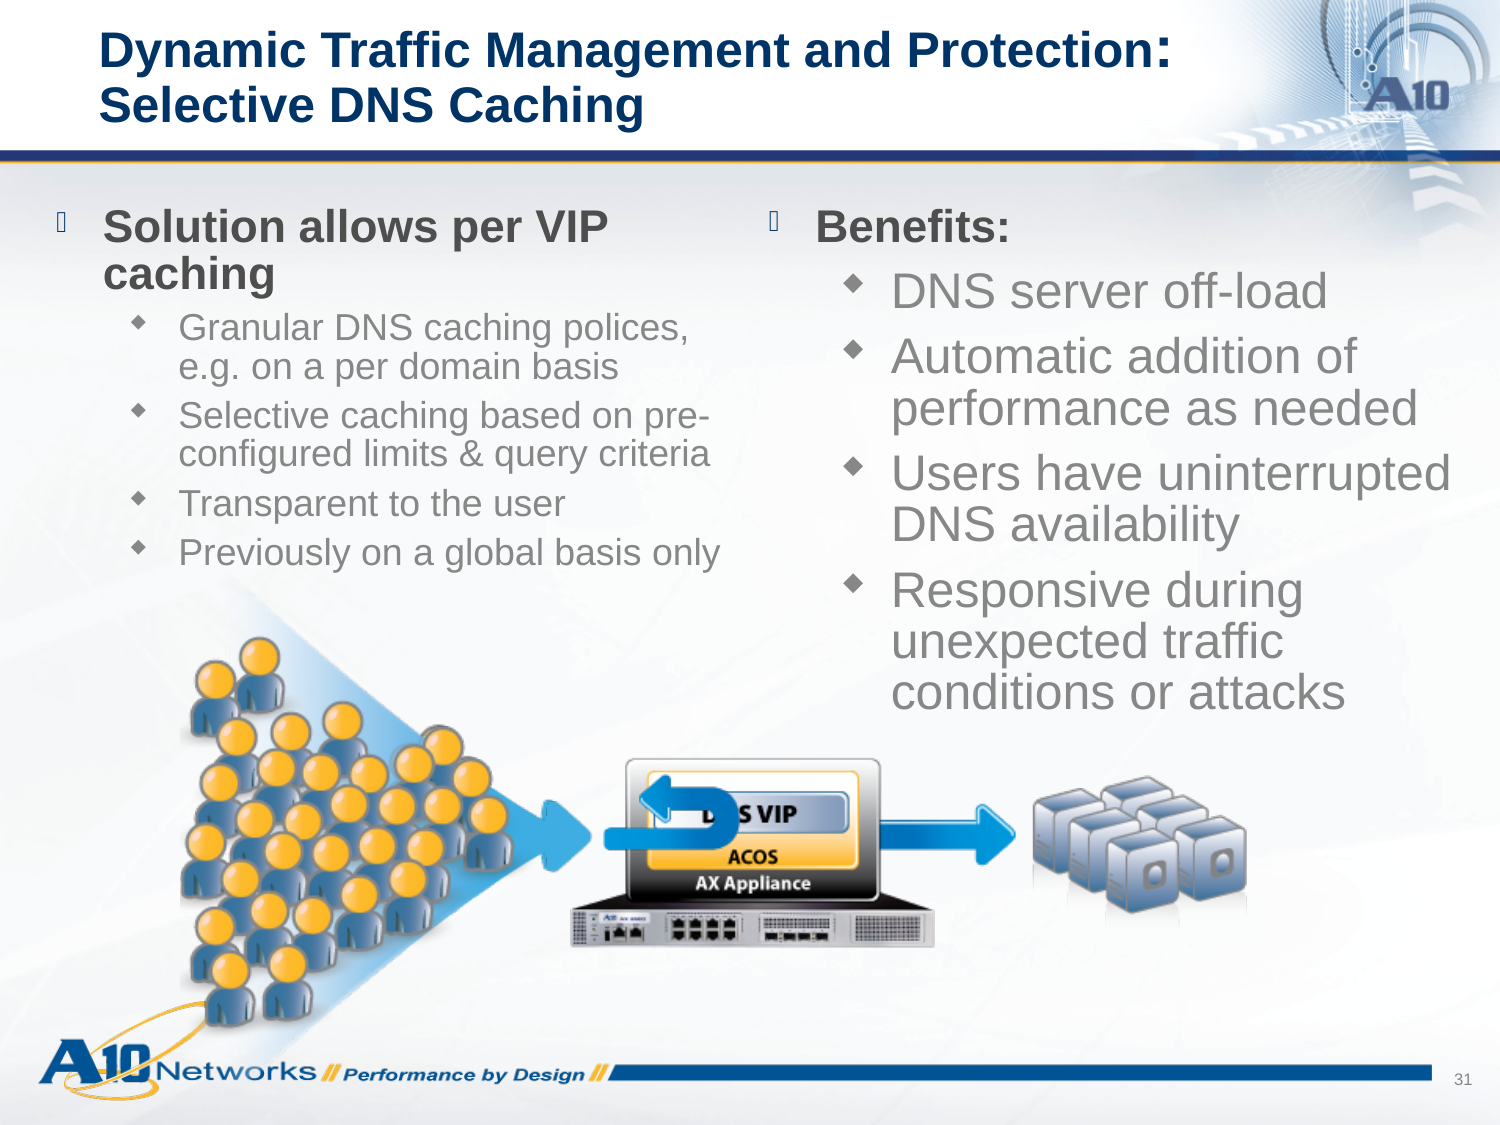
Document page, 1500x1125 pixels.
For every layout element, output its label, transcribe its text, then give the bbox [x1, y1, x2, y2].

list Solution allows per VIP caching Granular DNS caching polices, e.g. on a per domain basis Selective caching based on pre-configured limits & query criteria Transparent to the user Previously on a global basis only [41, 197, 755, 836]
title Dynamic Traffic Management and Protection: Selective DNS Caching [83, 35, 1282, 142]
text_box Benefits: DNS server off-load Automatic addition of performance as needed Users have uninterrupted DNS availability Responsive during unexpected traffic conditions or attacks [754, 198, 1476, 836]
picture [0, 0, 1500, 1125]
